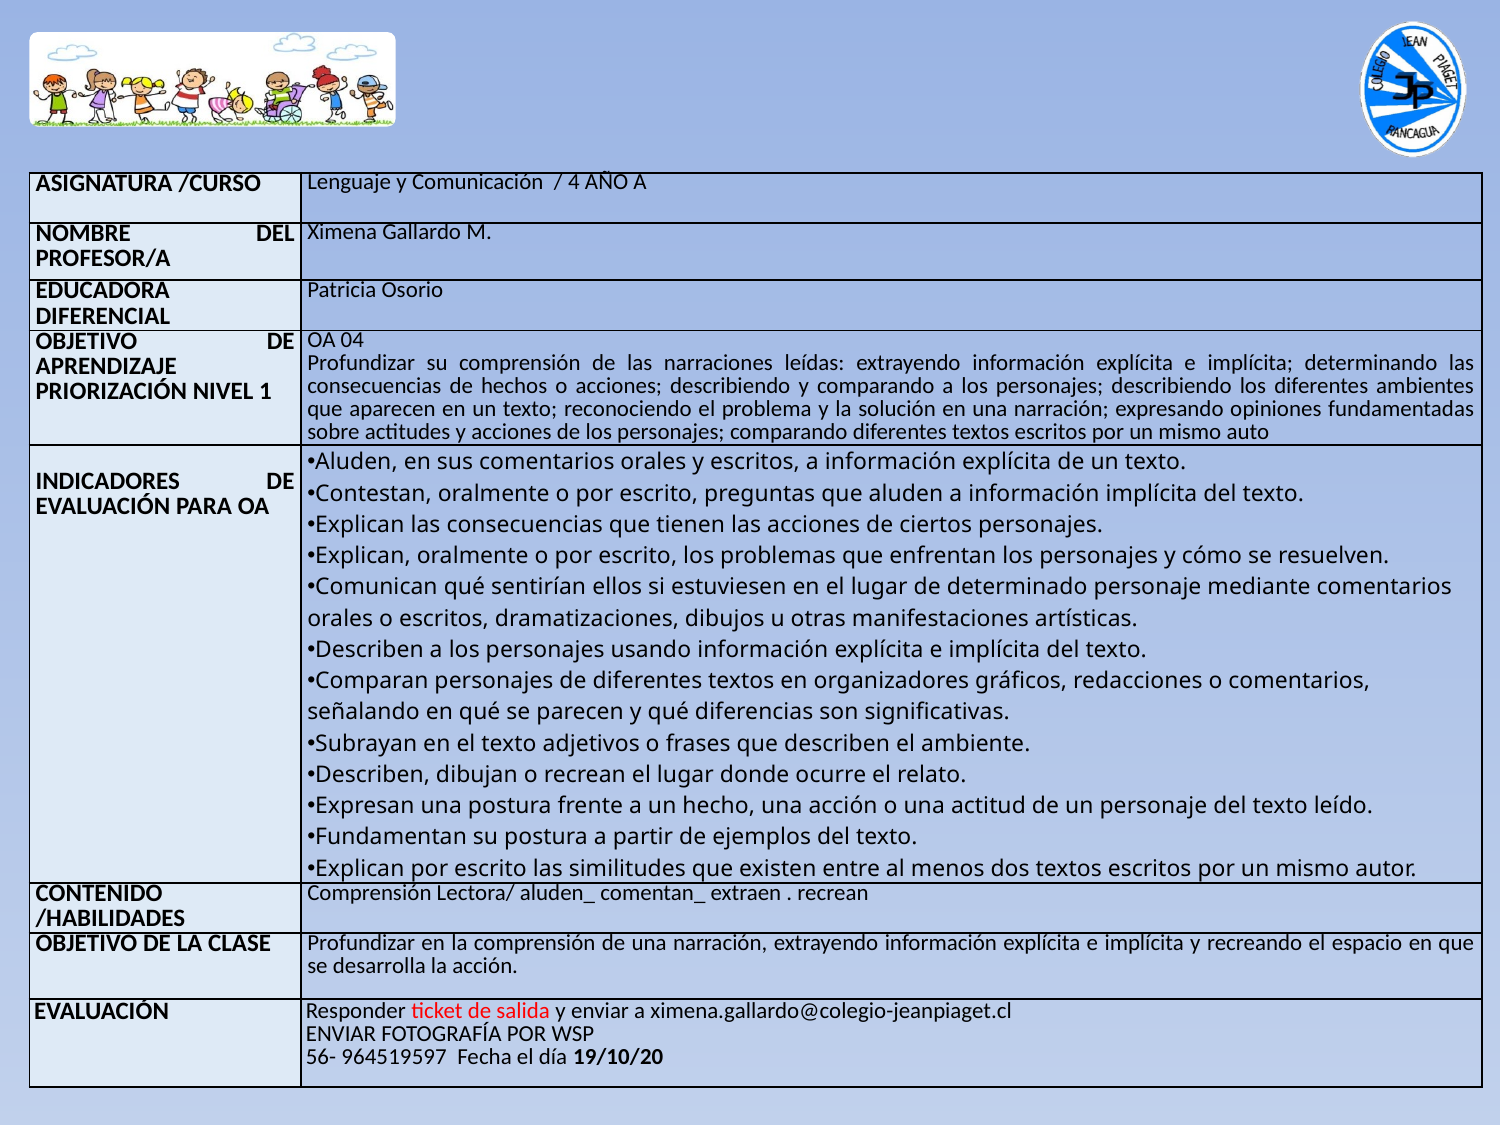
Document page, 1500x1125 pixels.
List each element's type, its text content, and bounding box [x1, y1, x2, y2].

table_cell OA 04 Profundizar su comprensión de las narraciones leídas: extrayendo información explícita e implícita; determinando las consecuencias de hechos o acciones; describiendo y comparando a los personajes; describiendo los diferentes ambientes que aparecen en un texto; reconociendo el problema y la solución en una narración; expresando opiniones fundamentadas sobre actitudes y acciones de los personajes; comparando diferentes textos escritos por un mismo auto [302, 331, 1481, 444]
table_cell INDICADORES DE EVALUACIÓN PARA OA [30, 446, 300, 882]
table_header ASIGNATURA /CURSO [30, 174, 300, 222]
table_cell Ximena Gallardo M. [302, 224, 1481, 279]
table_cell Comprensión Lectora/ aluden_ comentan_ extraen . recrean [302, 884, 1481, 932]
table_cell OBJETIVO DE APRENDIZAJE PRIORIZACIÓN NIVEL 1 [30, 331, 300, 444]
table_cell OBJETIVO DE LA CLASE [30, 934, 300, 998]
table_header Lenguaje y Comunicación / 4 AÑO A [302, 174, 1481, 222]
table_cell Responder ticket de salida y enviar a ximena.gallardo@colegio-jeanpiaget.cl ENVIAR FOTOGRAFÍA POR WSP 56- 964519597 Fecha el día 19/10/20 [302, 1000, 1481, 1086]
table_cell EDUCADORA DIFERENCIAL [30, 281, 300, 330]
table_cell NOMBRE DEL PROFESOR/A [30, 224, 300, 279]
table_cell Patricia Osorio [302, 281, 1481, 330]
table_cell Aluden, en sus comentarios orales y escritos, a información explícita de un texto. Contestan, oralmente o por escrito, preguntas que aluden a información implícita del texto. Explican las consecuencias que tienen las acciones de ciertos personajes. Explican, oralmente o por escrito, los problemas que enfrentan los personajes y cómo se resuelven. Comunican qué sentirían ellos si estuviesen en el lugar de determinado personaje mediante comentarios orales o escritos, dramatizaciones, dibujos u otras manifestaciones artísticas. Describen a los personajes usando información explícita e implícita del texto. Comparan personajes de diferentes textos en organizadores gráficos, redacciones o comentarios, señalando en qué se parecen y qué diferencias son significativas. Subrayan en el texto adjetivos o frases que describen el ambiente. Describen, dibujan o recrean el lugar donde ocurre el relato. Expresan una postura frente a un hecho, una acción o una actitud de un personaje del texto leído. Fundamentan su postura a partir de ejemplos del texto. Explican por escrito las similitudes que existen entre al menos dos textos escritos por un mismo autor. [302, 446, 1481, 882]
table_cell CONTENIDO /HABILIDADES [30, 884, 300, 932]
picture [1334, 18, 1497, 160]
table_cell Profundizar en la comprensión de una narración, extrayendo información explícita e implícita y recreando el espacio en que se desarrolla la acción. [302, 934, 1481, 998]
picture [29, 31, 396, 127]
table_cell EVALUACIÓN [30, 1000, 300, 1086]
